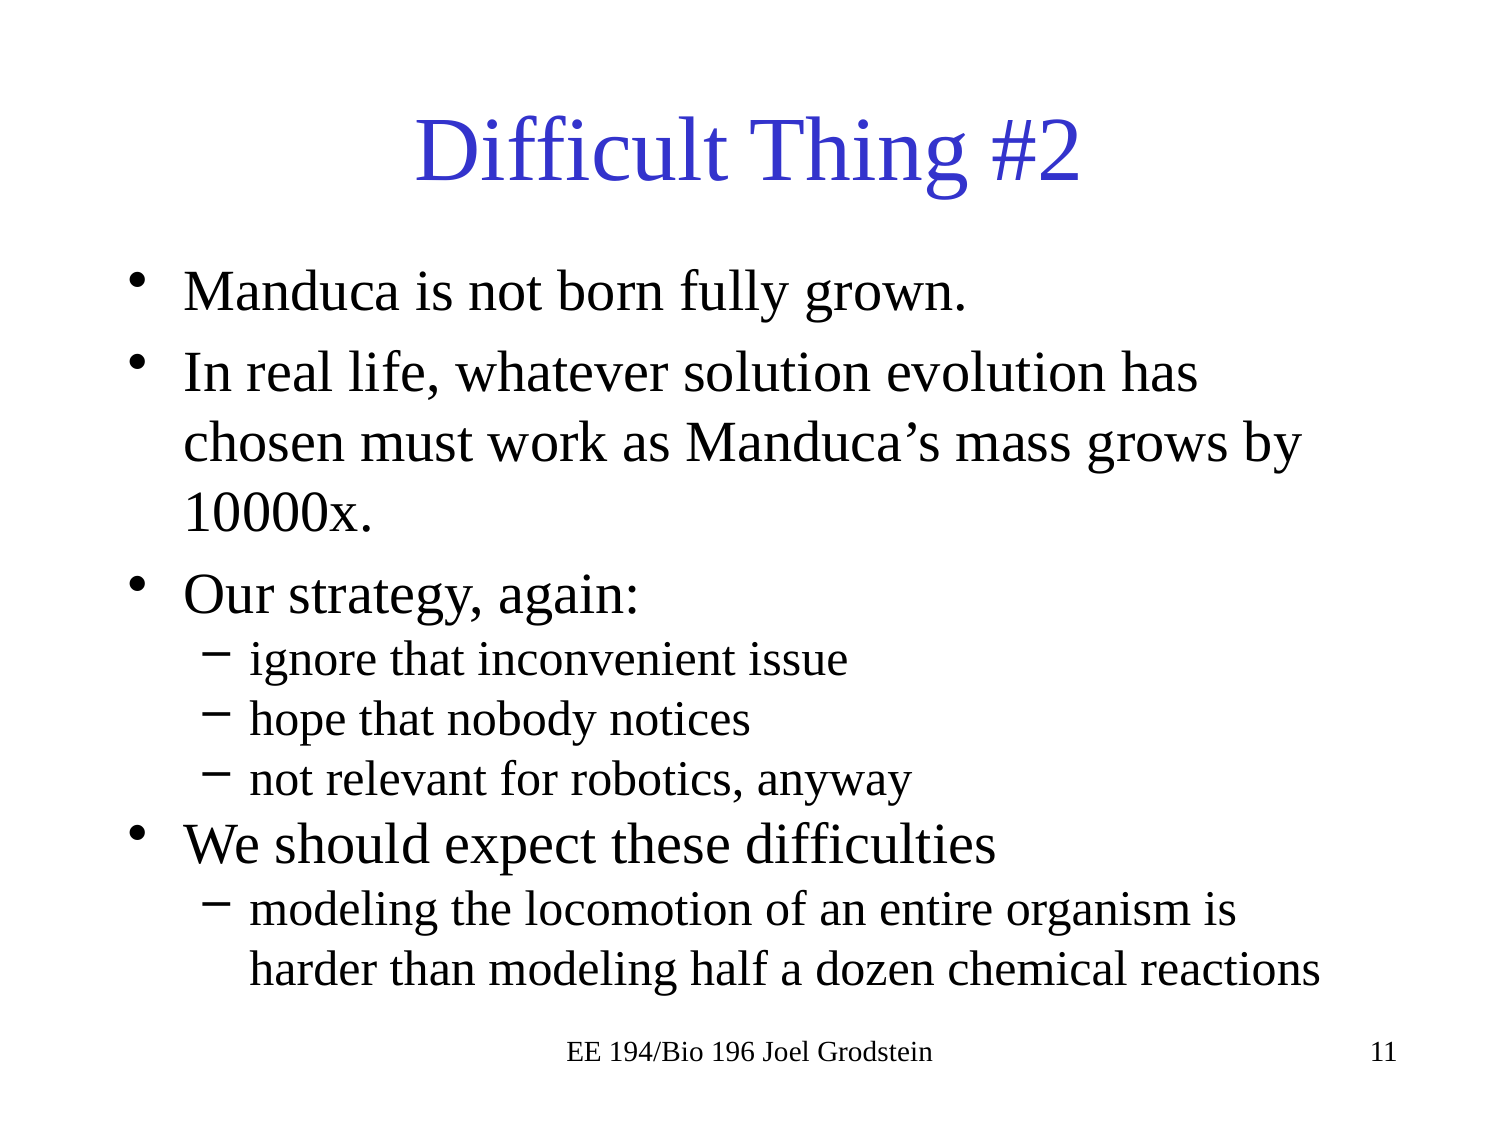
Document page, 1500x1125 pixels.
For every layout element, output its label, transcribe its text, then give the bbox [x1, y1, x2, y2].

footer EE 194/Bio 196 Joel Grodstein [512, 1024, 988, 1101]
list Manduca is not born fully grown. In real life, whatever solution evolution has chosen must work as Manduca’s mass grows by 10000x. Our strategy, again: ignore that inconvenient issue hope that nobody notices not relevant for robotics, anyway We should expect these difficulties modeling the locomotion of an entire organism is harder than modeling half a dozen chemical reactions [112, 244, 1388, 970]
title Difficult Thing #2 [112, 50, 1388, 238]
